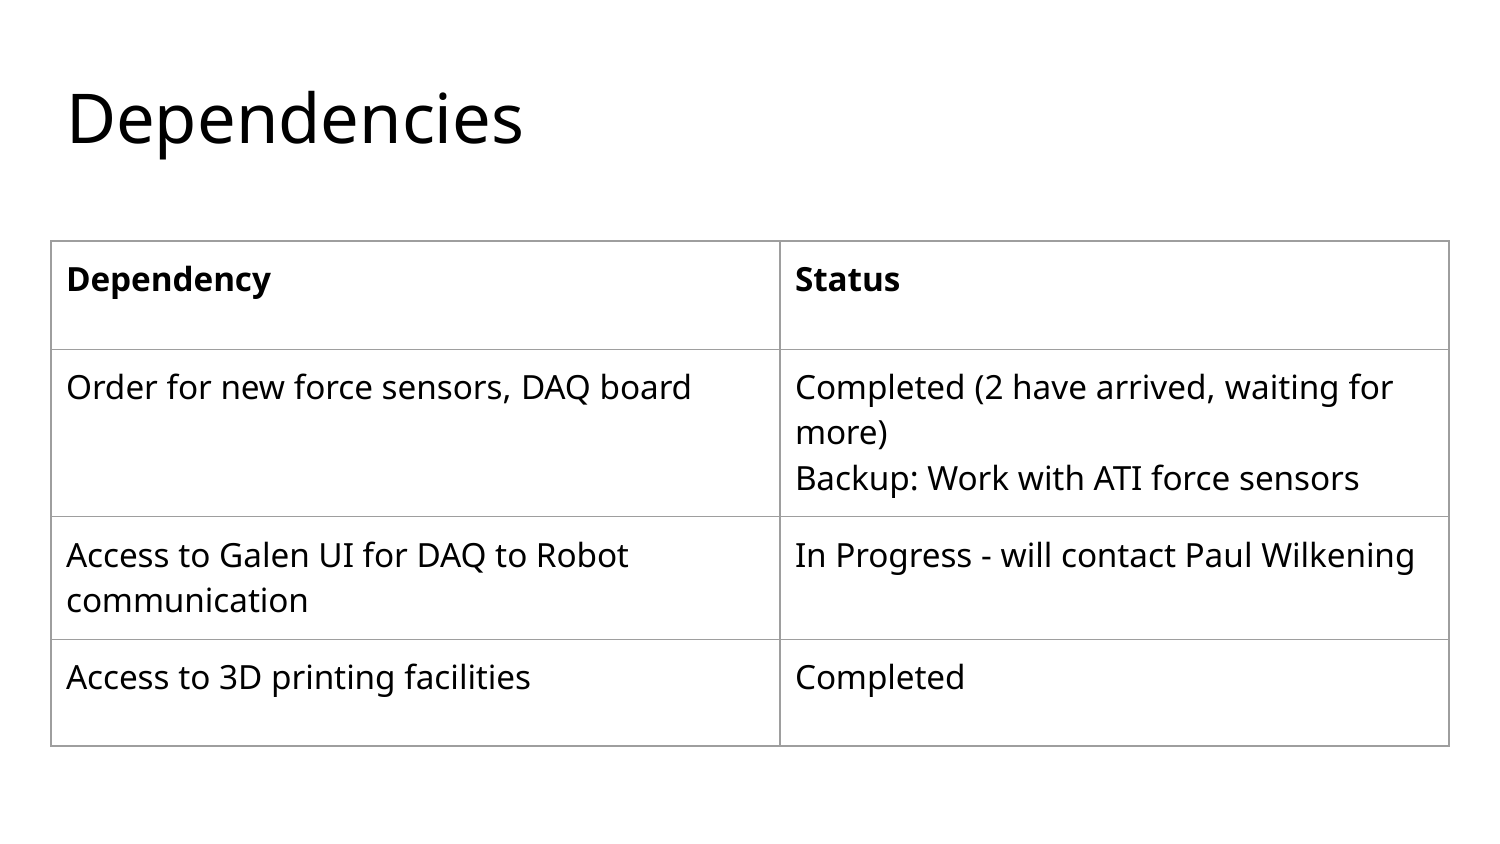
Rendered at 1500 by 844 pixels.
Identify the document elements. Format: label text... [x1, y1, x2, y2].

table_header Dependency [52, 242, 779, 349]
table_cell Access to 3D printing facilities [52, 640, 779, 745]
title Dependencies [51, 69, 1449, 163]
table_header Status [781, 242, 1448, 349]
table_cell In Progress - will contact Paul Wilkening [781, 517, 1448, 639]
table_cell Access to Galen UI for DAQ to Robot communication [52, 517, 779, 639]
table_cell Completed (2 have arrived, waiting for more) Backup: Work with ATI force sensors [781, 350, 1448, 516]
table_cell Completed [781, 640, 1448, 745]
table_cell Order for new force sensors, DAQ board [52, 350, 779, 516]
